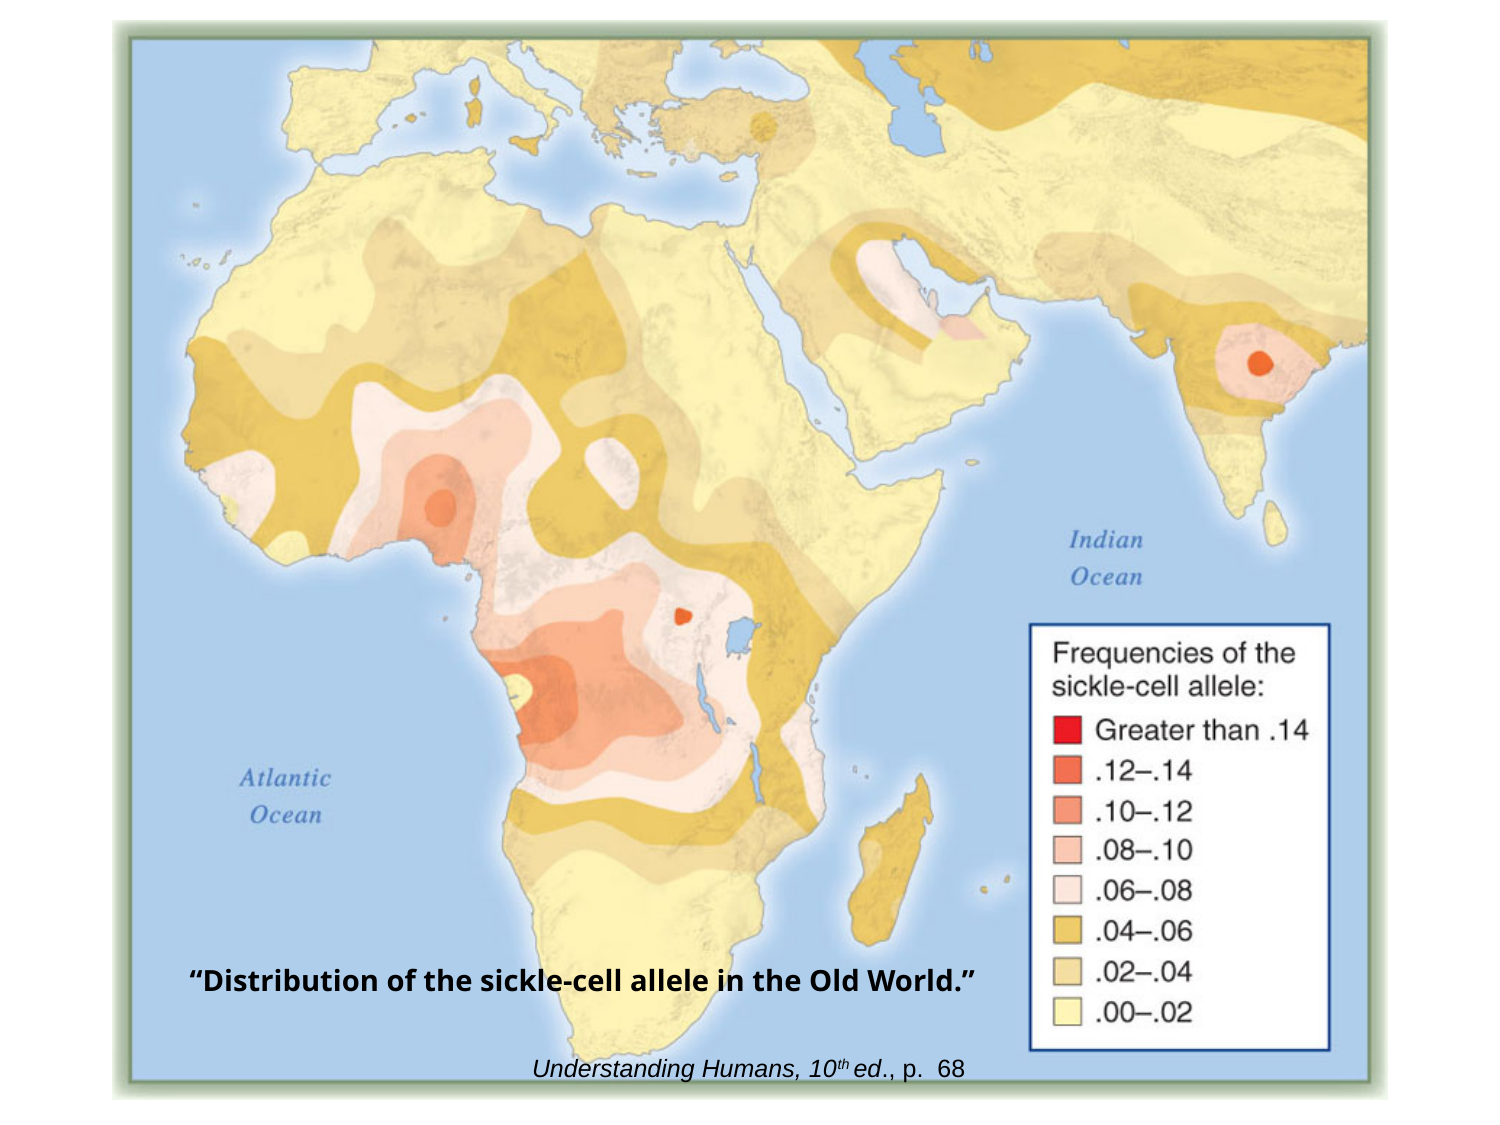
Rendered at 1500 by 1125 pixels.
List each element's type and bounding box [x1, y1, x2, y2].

picture [112, 20, 1388, 1101]
